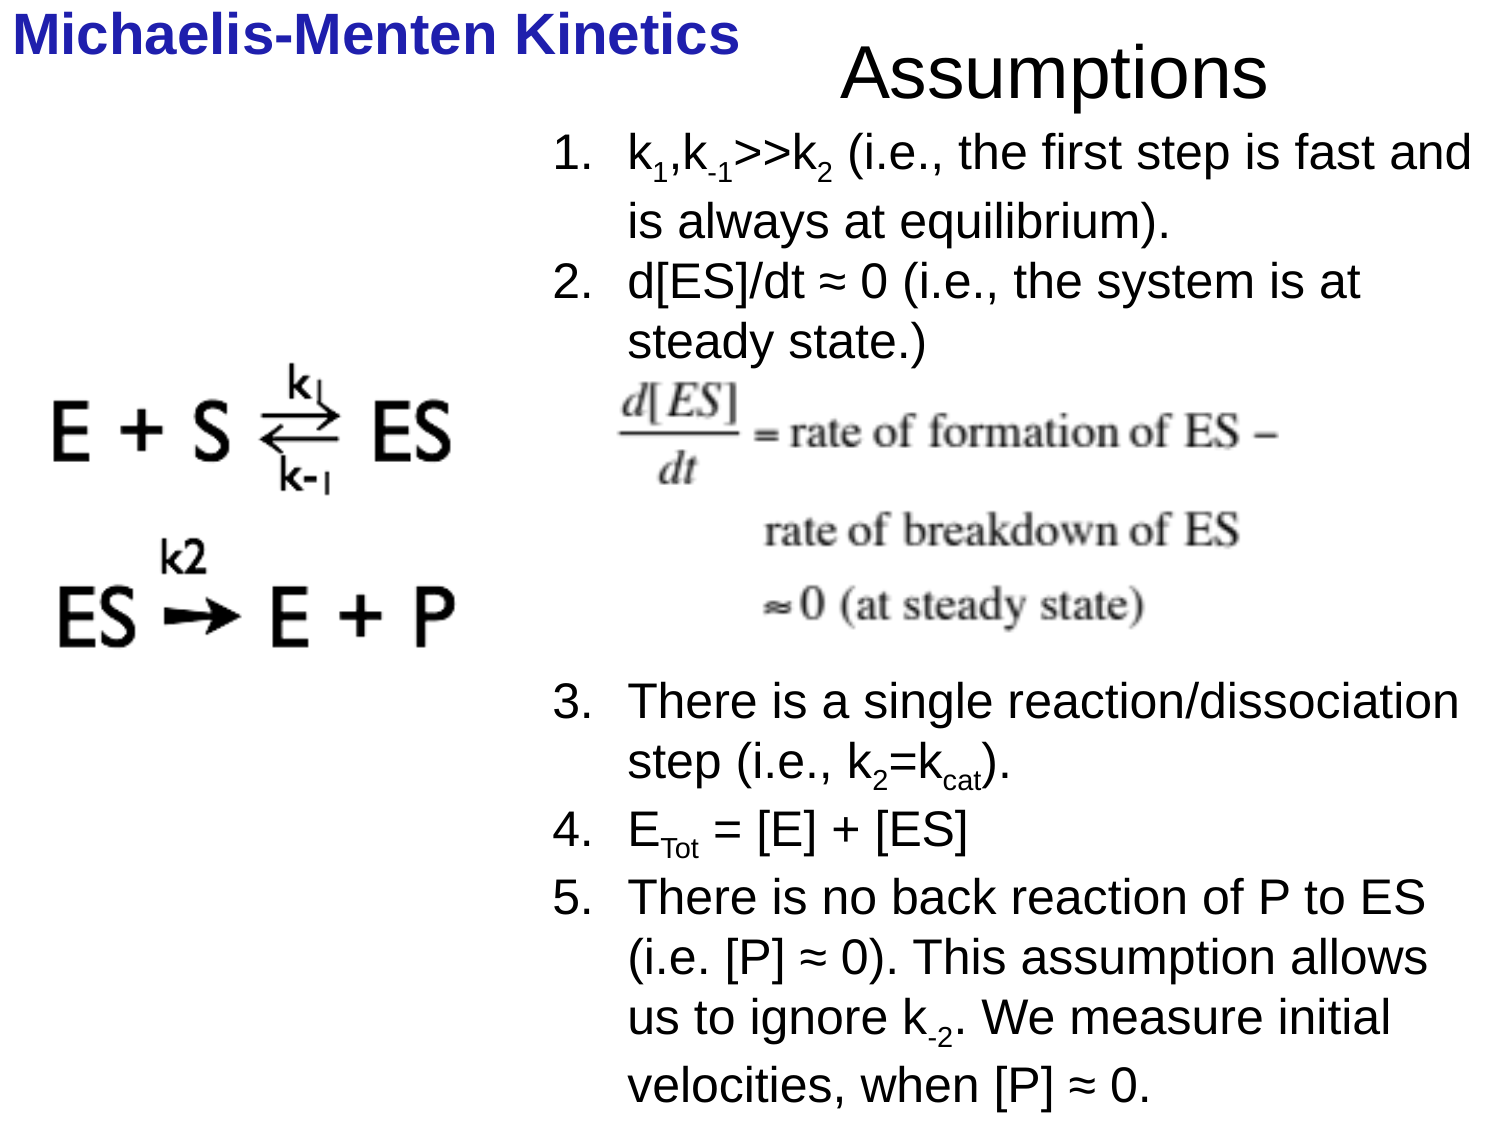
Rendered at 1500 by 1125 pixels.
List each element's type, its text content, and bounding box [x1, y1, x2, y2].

title Assumptions [825, 0, 1425, 112]
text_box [612, 374, 1280, 633]
text_box k1,k-1>>k2 (i.e., the first step is fast and is always at equilibrium). d[ES]/dt ≈ 0 (i.e., the system is at steady state.) There is a single reaction/dissociation step (i.e., k2=kcat). ETot = [E] + [ES] There is no back reaction of P to ES (i.e. [P] ≈ 0). This assumption allows us to ignore k-2. We measure initial velocities, when [P] ≈ 0. [537, 112, 1500, 1125]
text_box Michaelis-Menten Kinetics [0, 0, 794, 64]
picture [0, 324, 507, 719]
